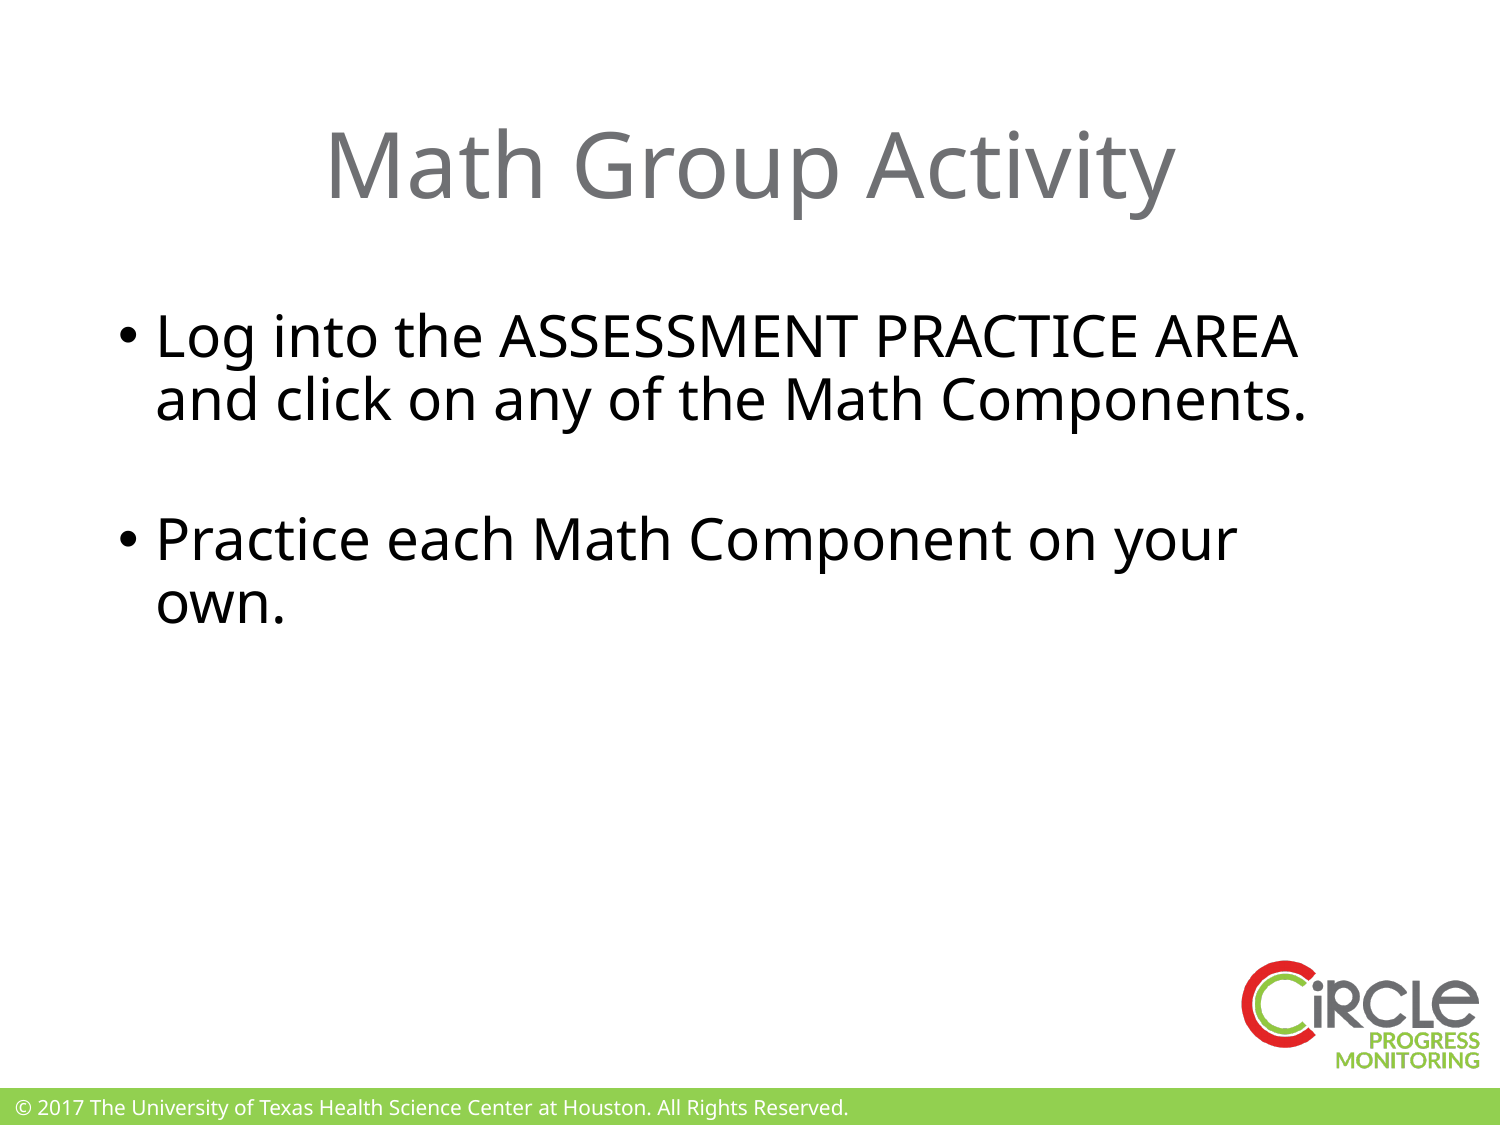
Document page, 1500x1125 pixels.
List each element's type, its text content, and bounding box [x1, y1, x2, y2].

picture [1221, 945, 1500, 1094]
title Math Group Activity [103, 59, 1397, 278]
list Log into the ASSESSMENT PRACTICE AREA and click on any of the Math Components. Practice each Math Component on your own. [103, 299, 1397, 1014]
